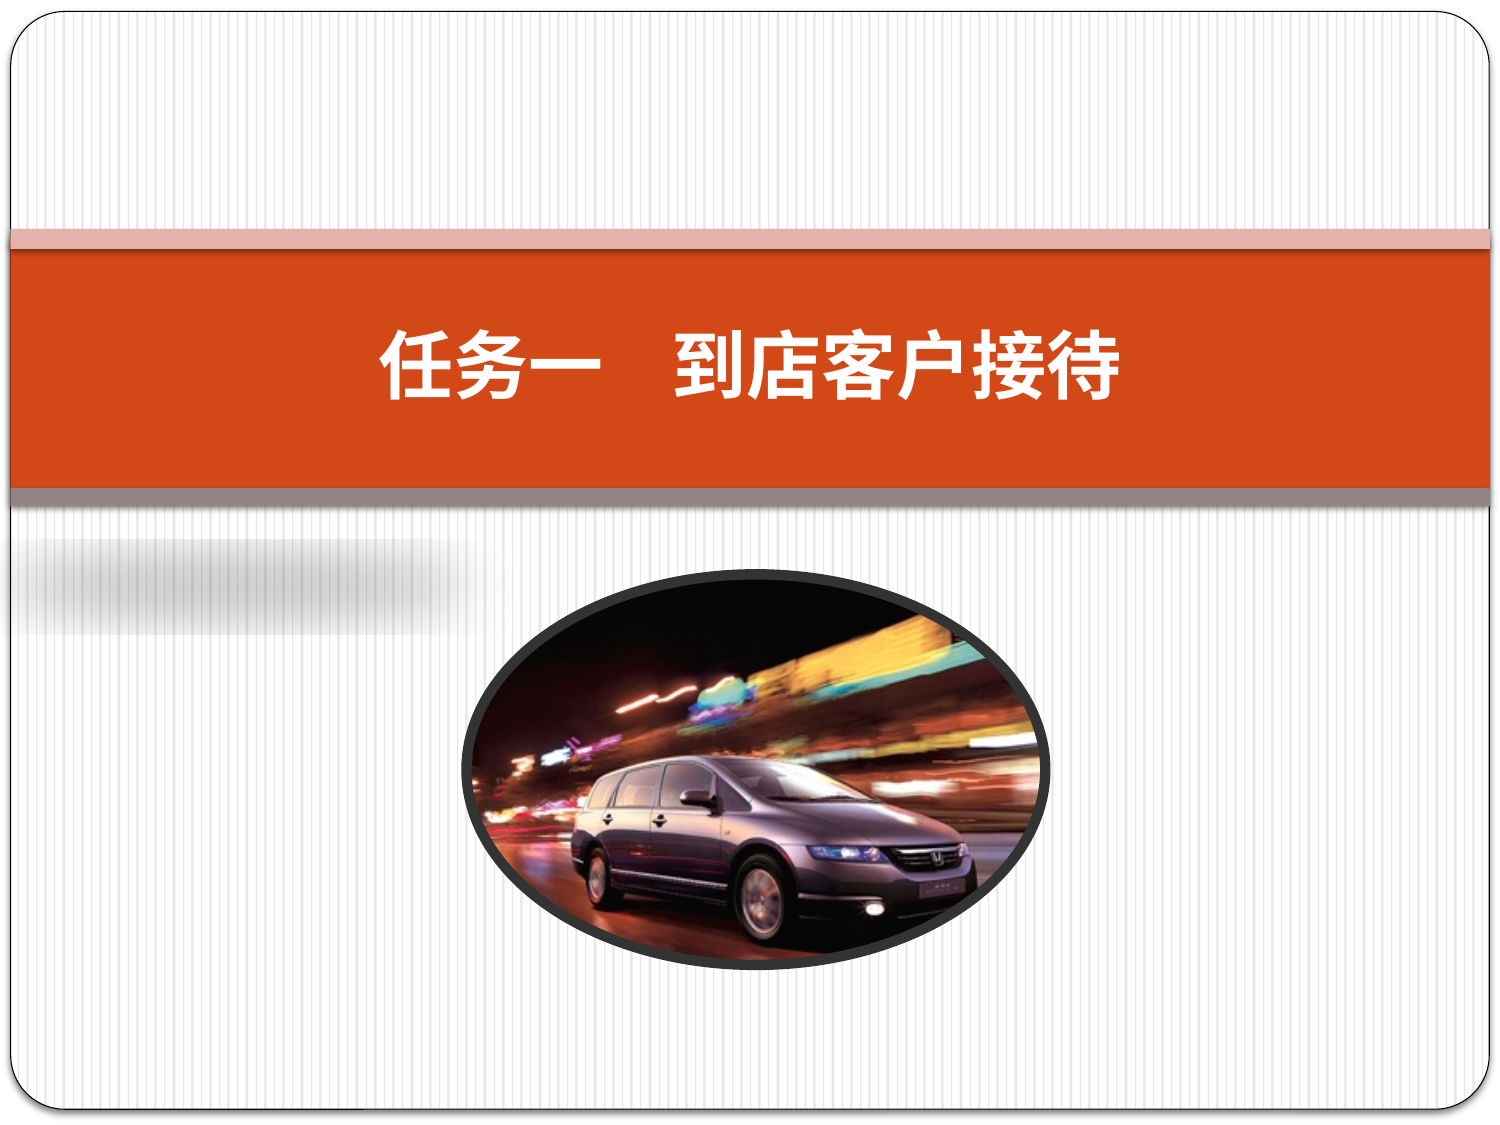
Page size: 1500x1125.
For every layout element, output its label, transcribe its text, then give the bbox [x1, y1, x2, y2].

picture [466, 574, 1046, 966]
title 任务一 到店客户接待 [75, 247, 1425, 489]
